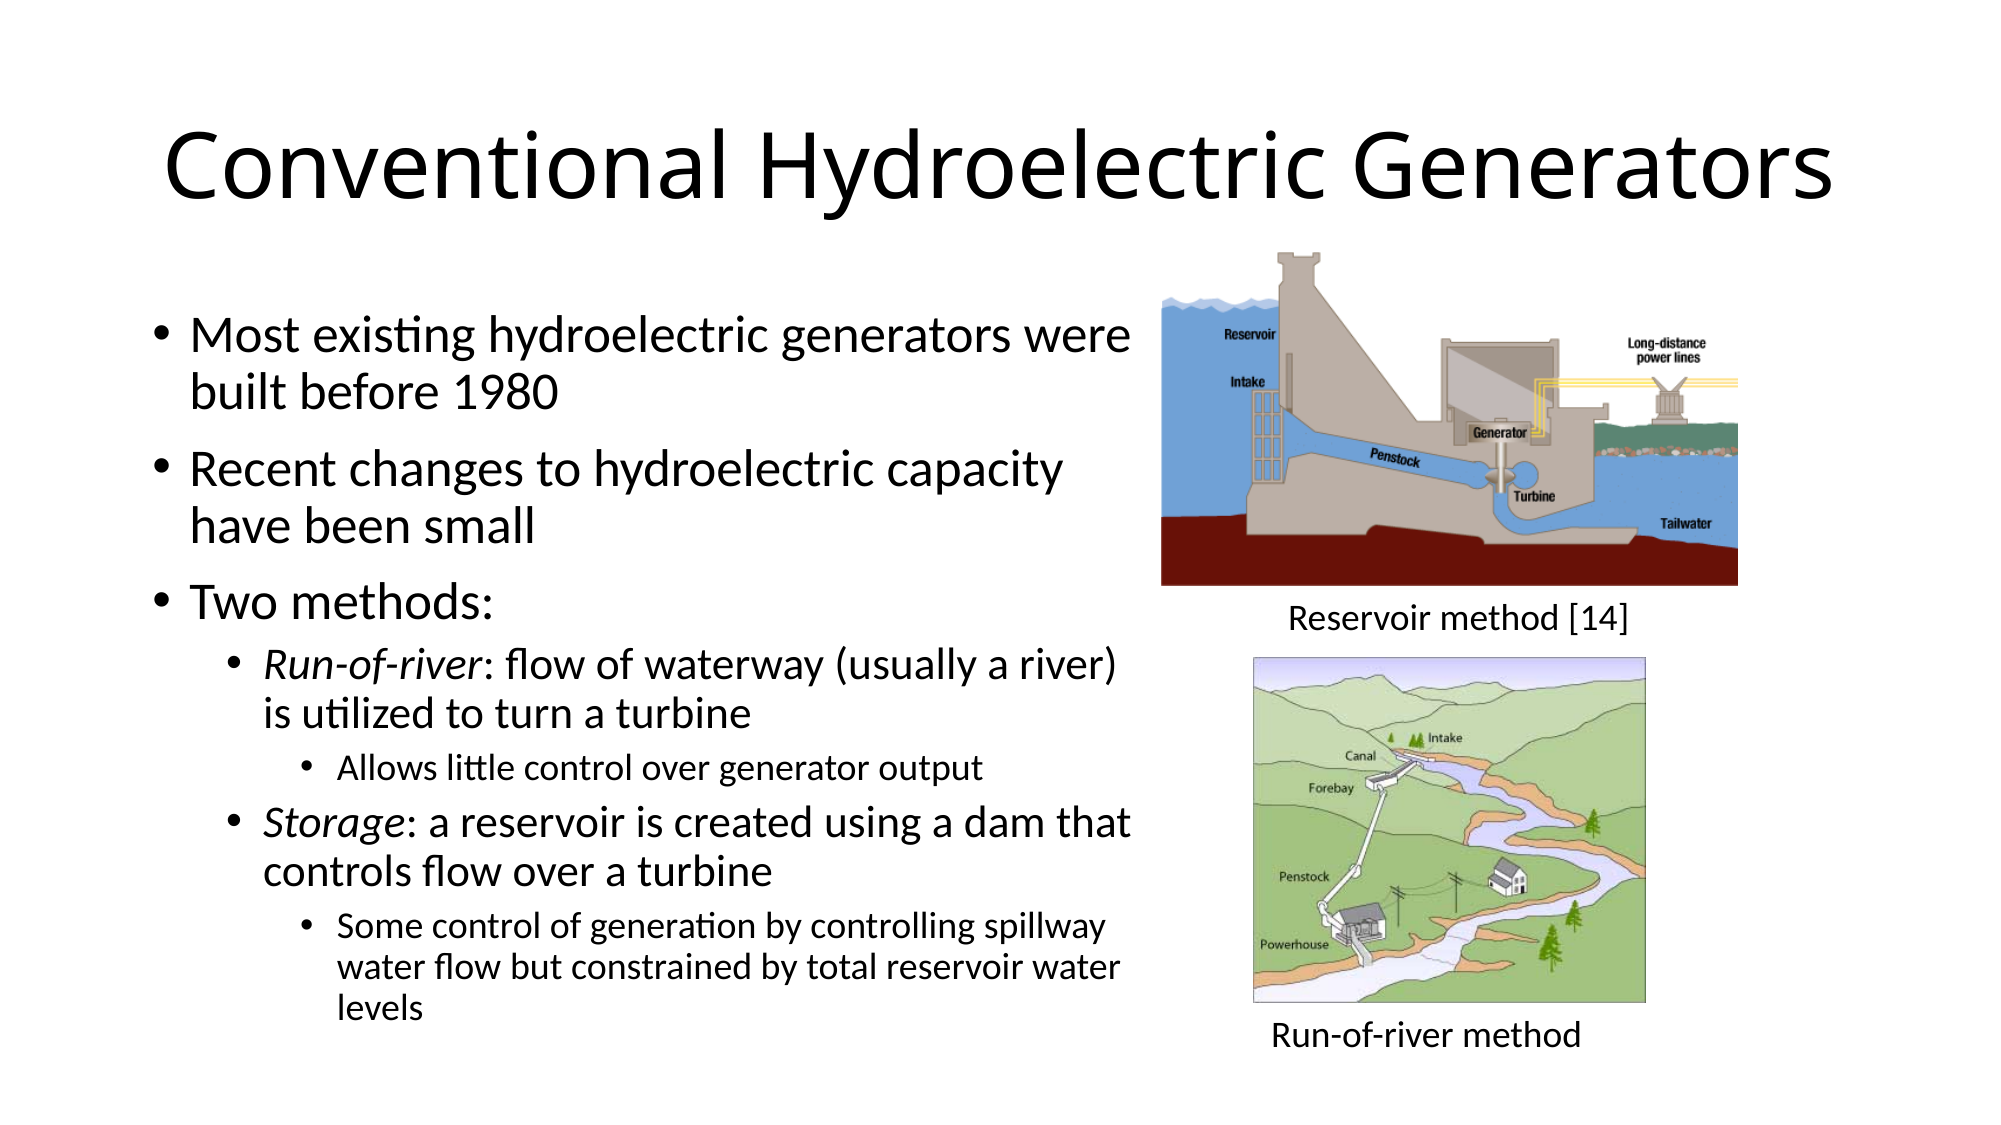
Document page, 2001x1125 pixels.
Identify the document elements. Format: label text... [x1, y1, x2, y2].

text_box Run-of-river method [1256, 1003, 1598, 1062]
text_box Reservoir method [14] [1273, 586, 1645, 646]
picture [1161, 252, 1738, 586]
title Conventional Hydroelectric Generators [137, 59, 1863, 278]
picture [1253, 657, 1646, 1003]
list Most existing hydroelectric generators were built before 1980 Recent changes to hydroelectric capacity have been small Two methods: Run-of-river: flow of waterway (usually a river) is utilized to turn a turbine Allows little control over generator output Storage: a reservoir is created using a dam that controls flow over a turbine Some control of generation by controlling spillway water flow but constrained by total reservoir water levels [137, 299, 1151, 1037]
